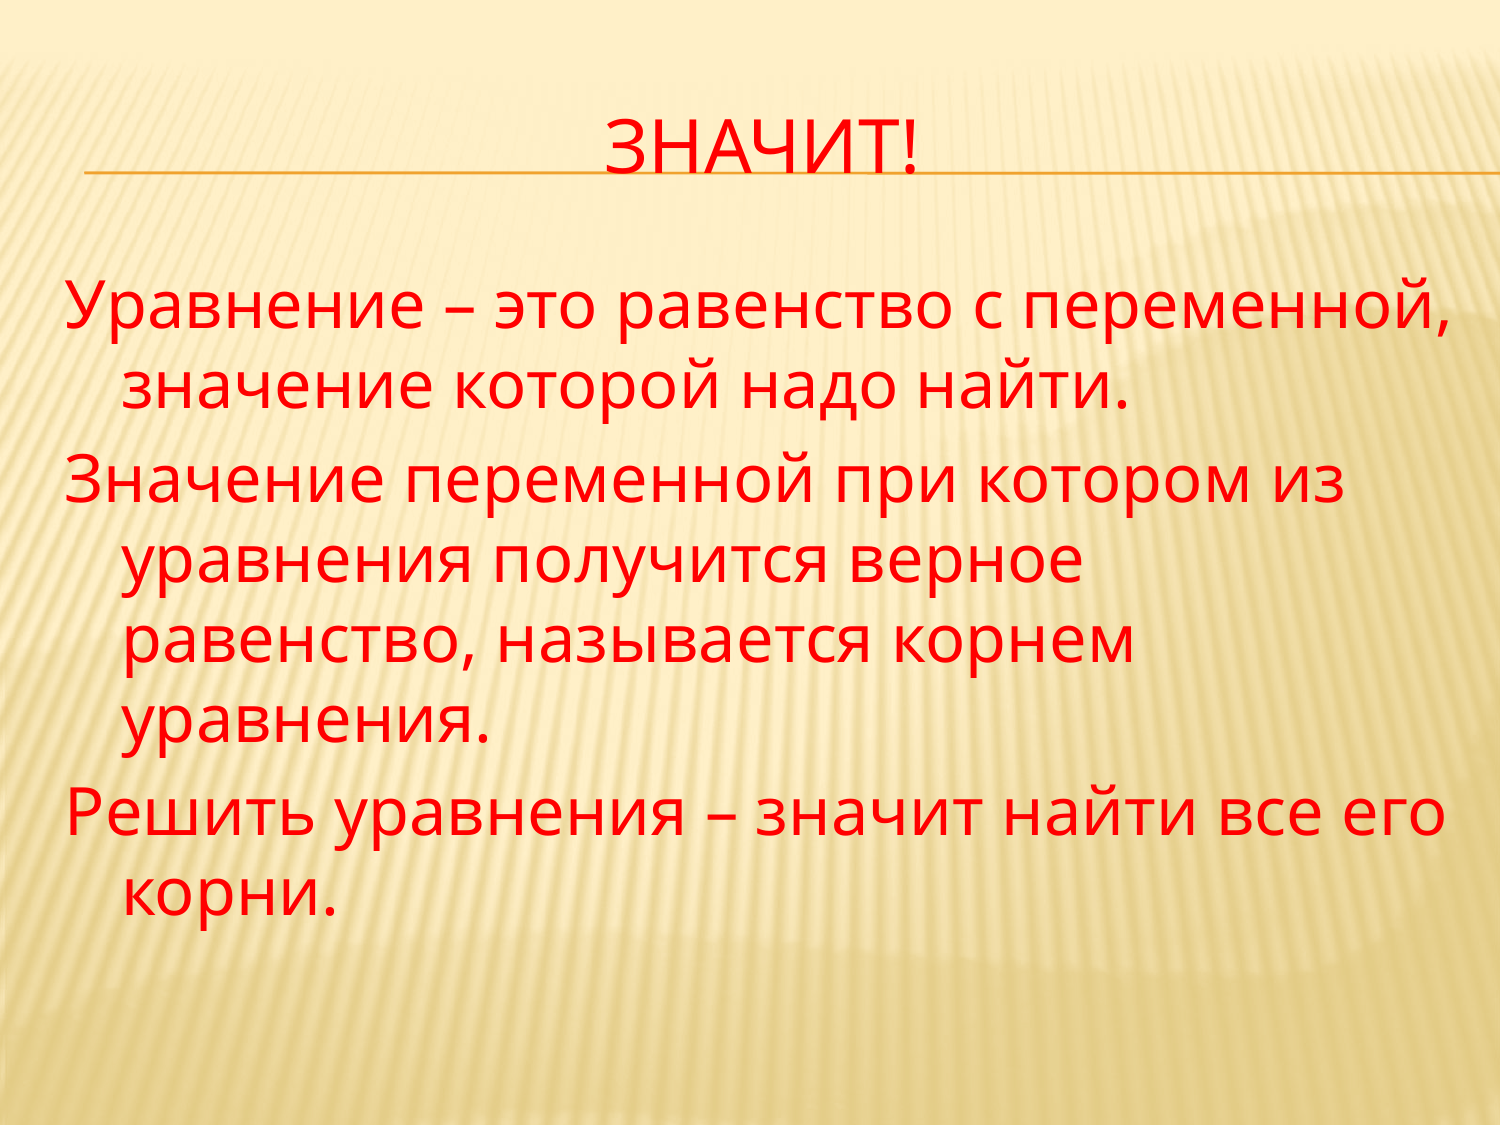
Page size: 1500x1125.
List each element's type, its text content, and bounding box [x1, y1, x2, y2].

list Уравнение – это равенство с переменной, значение которой надо найти. Значение переменной при котором из уравнения получится верное равенство, называется корнем уравнения. Решить уравнения – значит найти все его корни. [50, 254, 1475, 998]
title Значит! [50, 75, 1475, 213]
